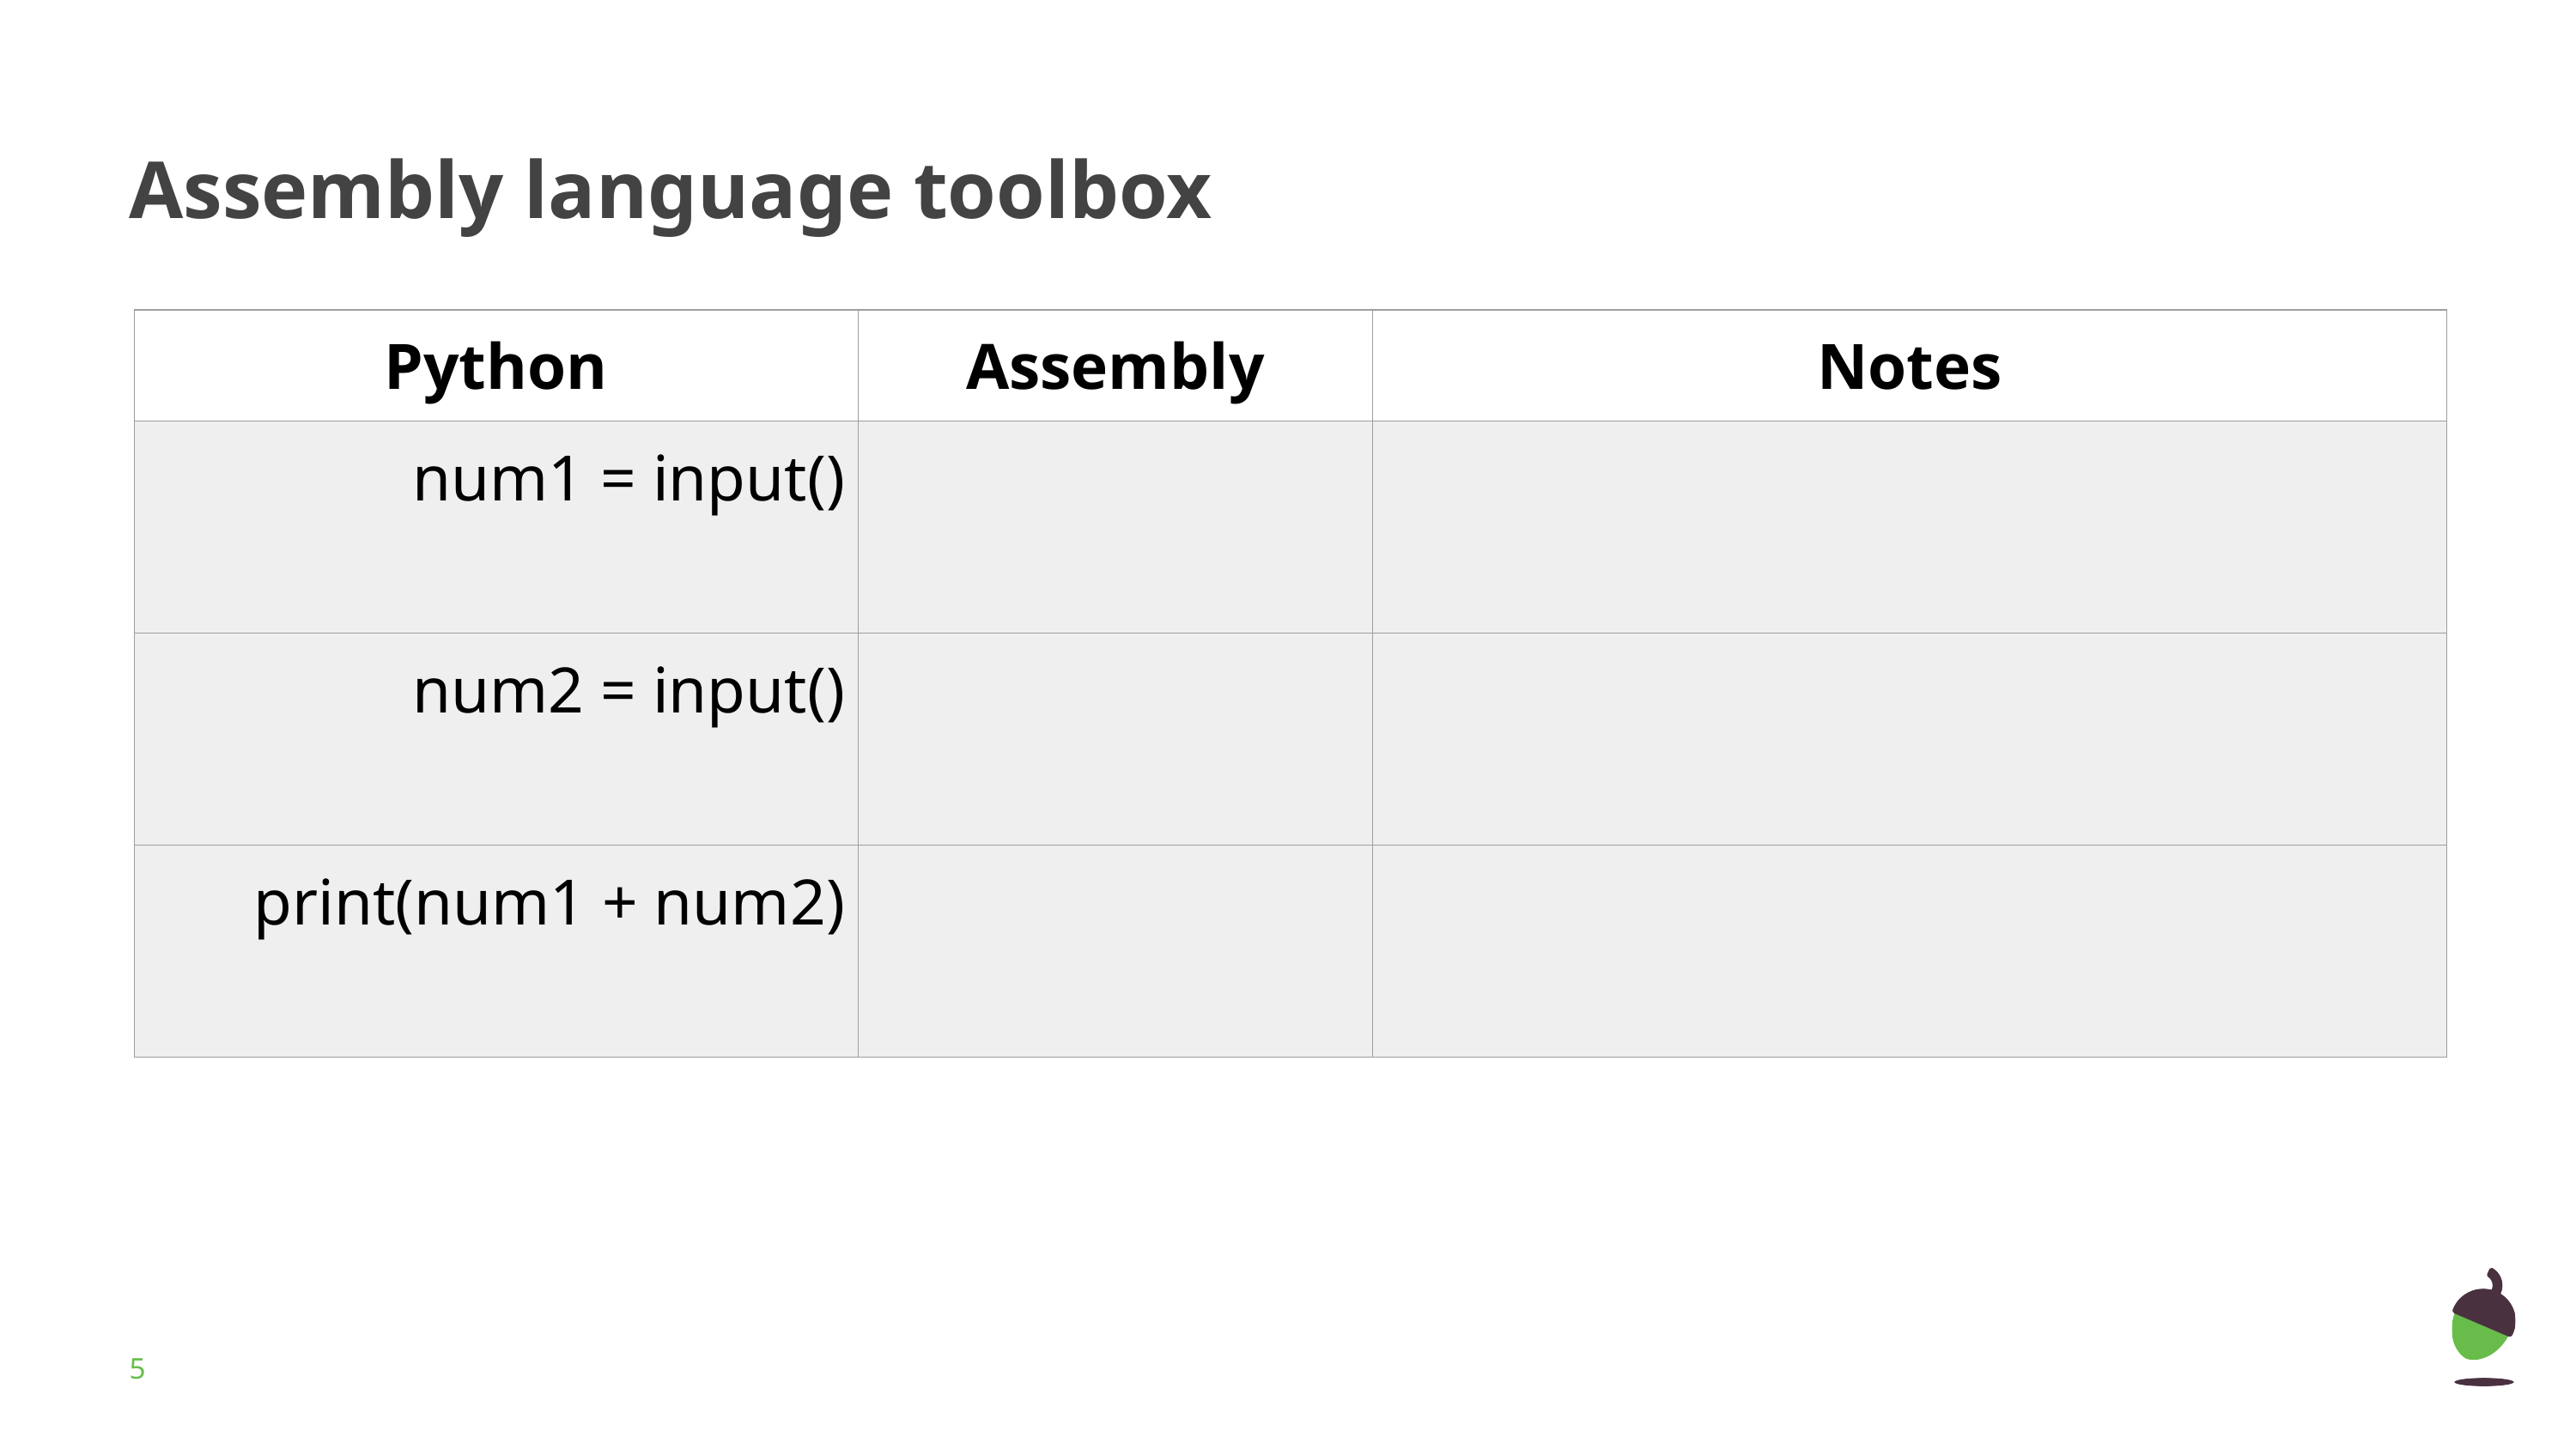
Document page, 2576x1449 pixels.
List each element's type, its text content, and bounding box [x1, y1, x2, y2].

table_cell [859, 634, 1372, 845]
table_cell [1373, 421, 2446, 633]
table_cell num1 = input() [135, 421, 858, 633]
table_cell [859, 421, 1372, 633]
table_cell [1373, 634, 2446, 845]
table_header Assembly [859, 311, 1372, 421]
table_cell print(num1 + num2) [135, 846, 858, 1057]
table_cell [1373, 846, 2446, 1057]
slide_number ‹#› [129, 1349, 332, 1401]
table_header Notes [1373, 311, 2446, 421]
title Assembly language toolbox [129, 124, 1413, 262]
table_header Python [135, 311, 858, 421]
picture [2451, 1268, 2516, 1386]
table_cell num2 = input() [135, 634, 858, 845]
table_cell [859, 846, 1372, 1057]
